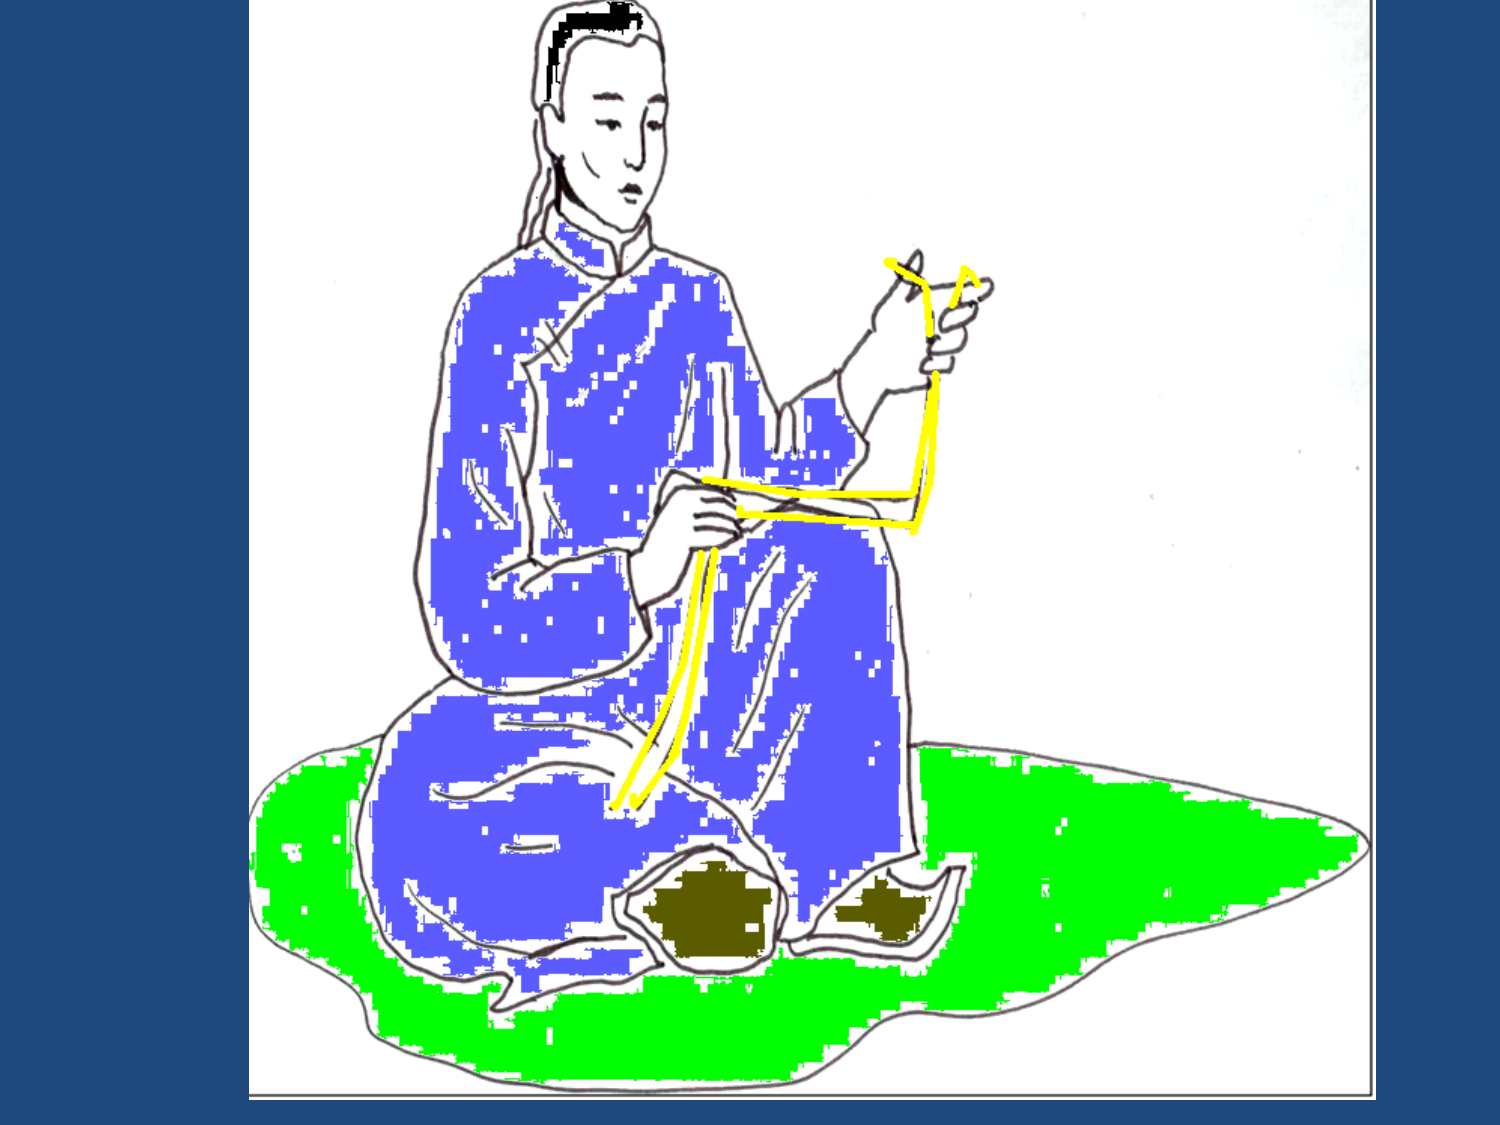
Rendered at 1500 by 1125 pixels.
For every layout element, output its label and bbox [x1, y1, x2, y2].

picture [249, 0, 1377, 1100]
